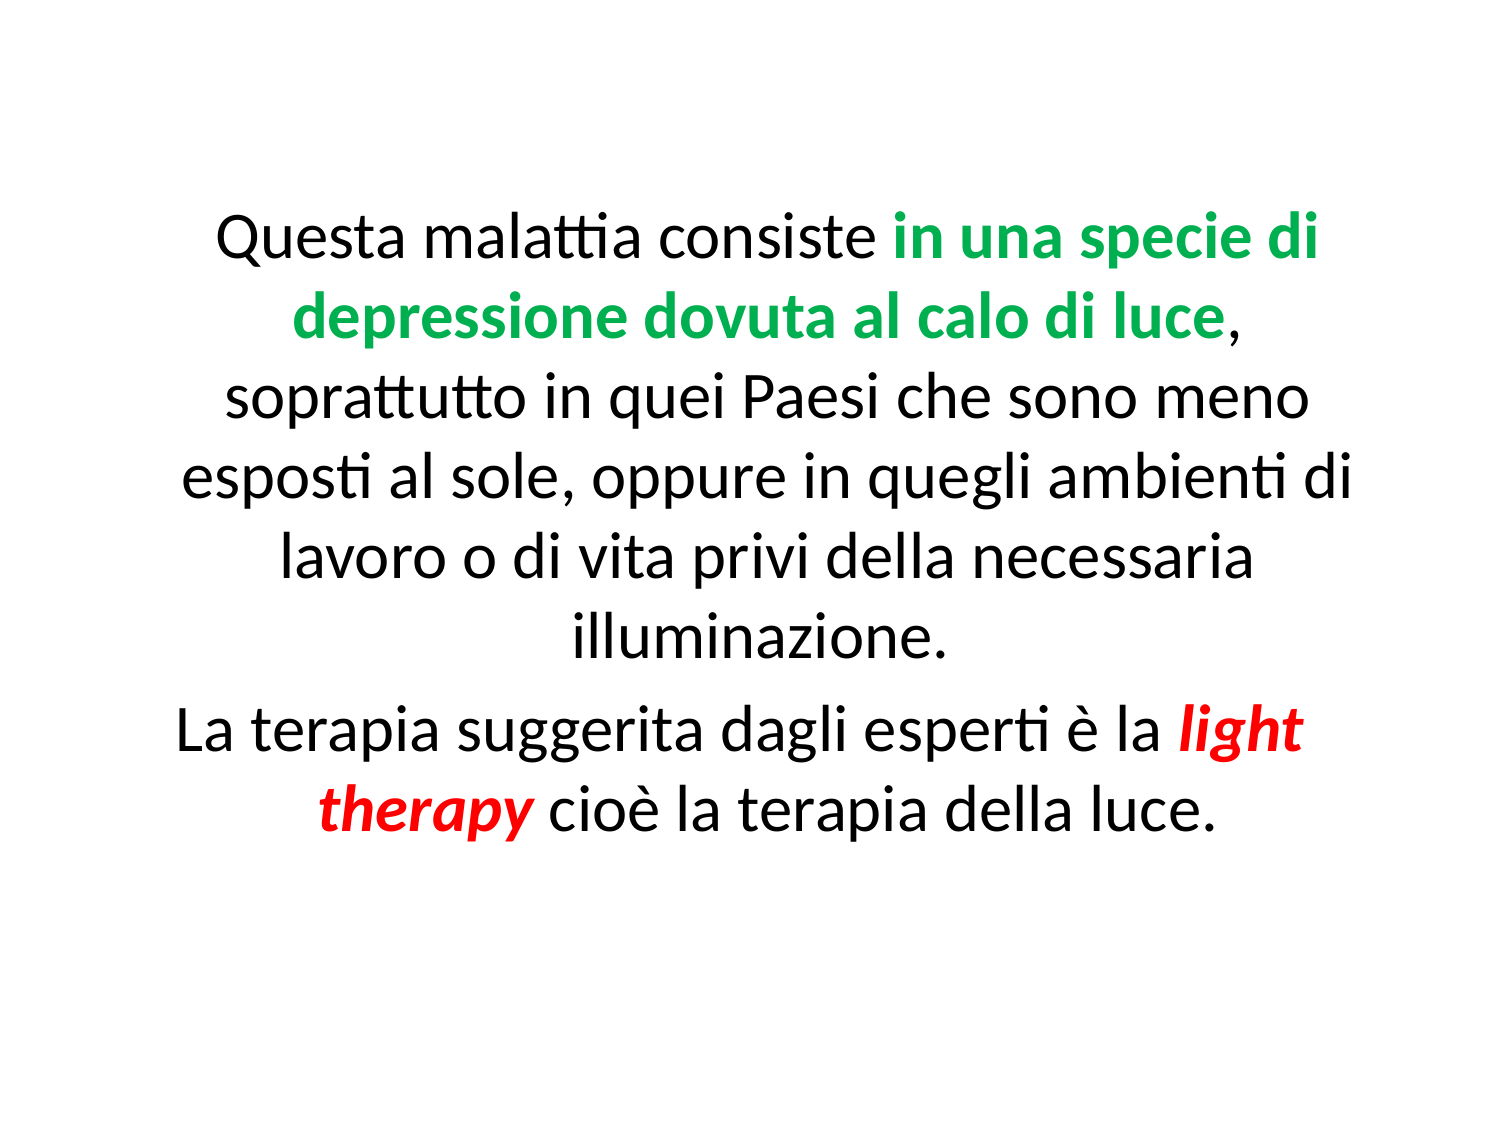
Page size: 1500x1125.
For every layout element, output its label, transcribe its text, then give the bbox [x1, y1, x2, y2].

list Questa malattia consiste in una specie di depressione dovuta al calo di luce, soprattutto in quei Paesi che sono meno esposti al sole, oppure in quegli ambienti di lavoro o di vita privi della necessaria illuminazione. La terapia suggerita dagli esperti è la light therapy cioè la terapia della luce. [64, 184, 1415, 1033]
